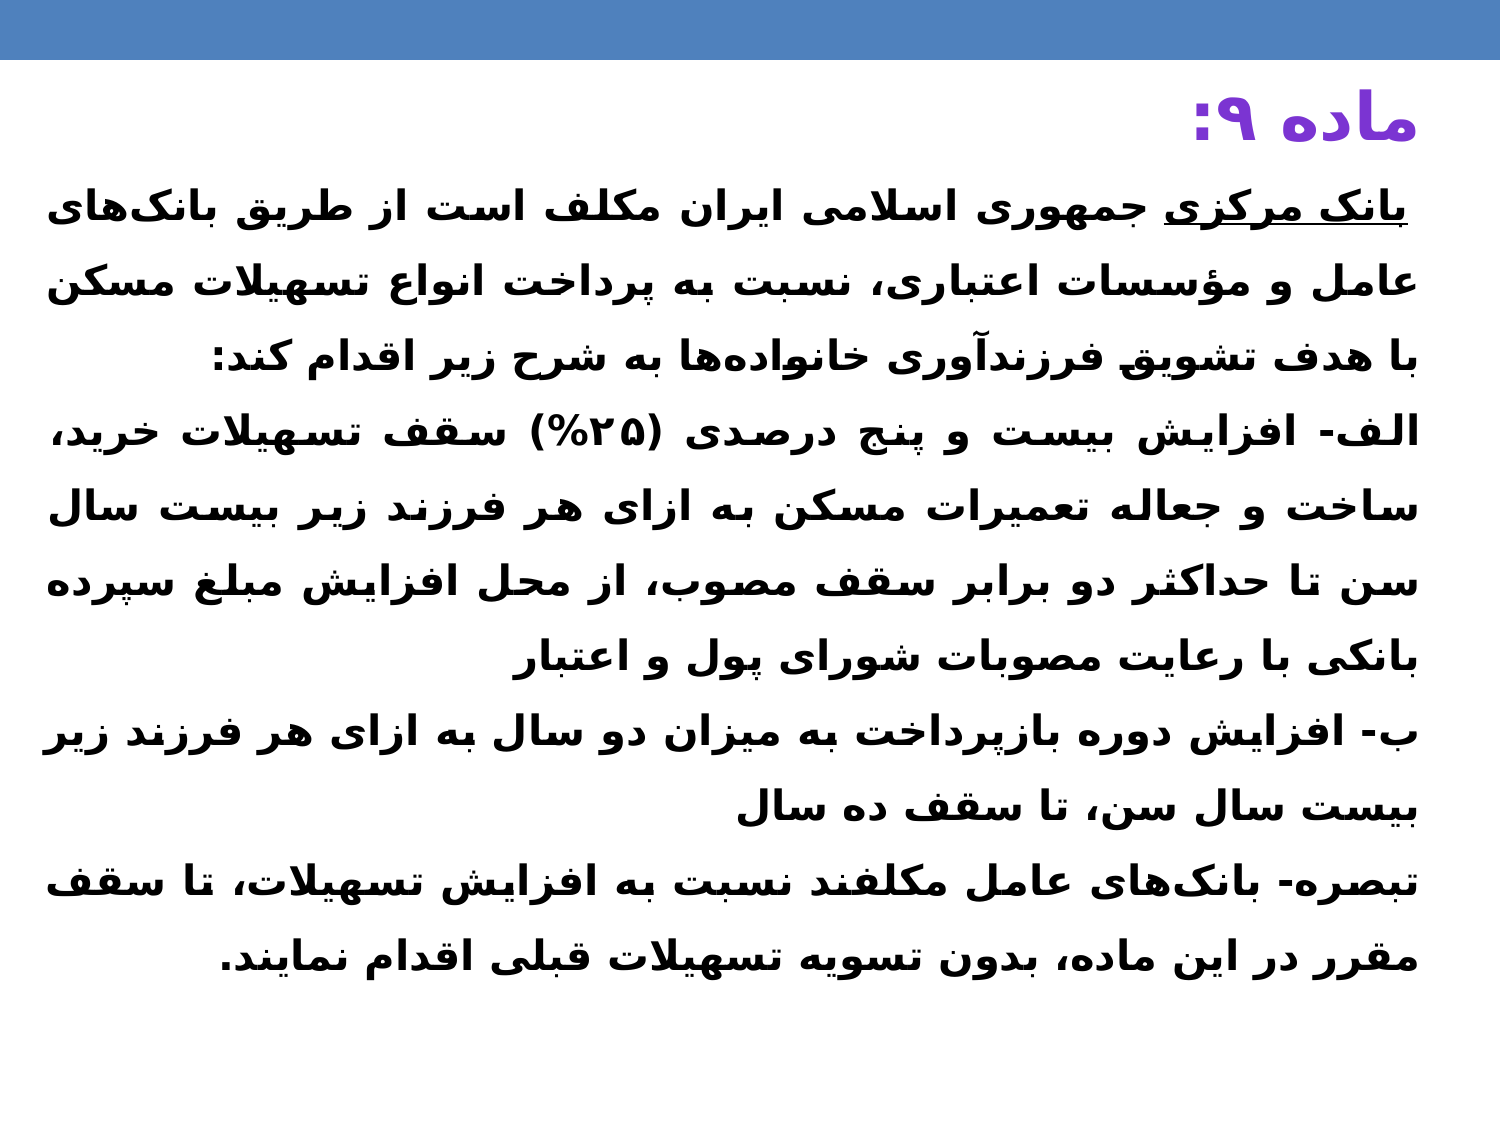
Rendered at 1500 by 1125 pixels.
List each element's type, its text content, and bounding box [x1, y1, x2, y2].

text_box ماده ۹: بانک مرکزی جمهوری اسلامی ایران مکلف است از طریق بانک‌های عامل و مؤسسات اعتباری، نسبت به پرداخت انواع تسهیلات مسکن با هدف تشویق فرزندآوری خانواده‌ها به شرح زیر اقدام کند: الف- افزایش بیست و پنج درصدی (۲۵%) سقف تسهیلات خرید، ساخت و جعاله تعمیرات مسکن به ازای هر فرزند زیر بیست سال سن تا حداکثر دو برابر سقف مصوب، از محل افزایش مبلغ سپرده بانکی با رعایت مصوبات شورای پول و اعتبار ب- افزایش دوره بازپرداخت به میزان دو سال به ازای هر فرزند زیر بیست سال سن، تا سقف ده سال تبصره- بانک‌های عامل مکلفند نسبت به افزایش تسهیلات، تا سقف مقرر در این ماده، بدون تسویه تسهیلات قبلی اقدام نمایند. [29, 66, 1436, 986]
